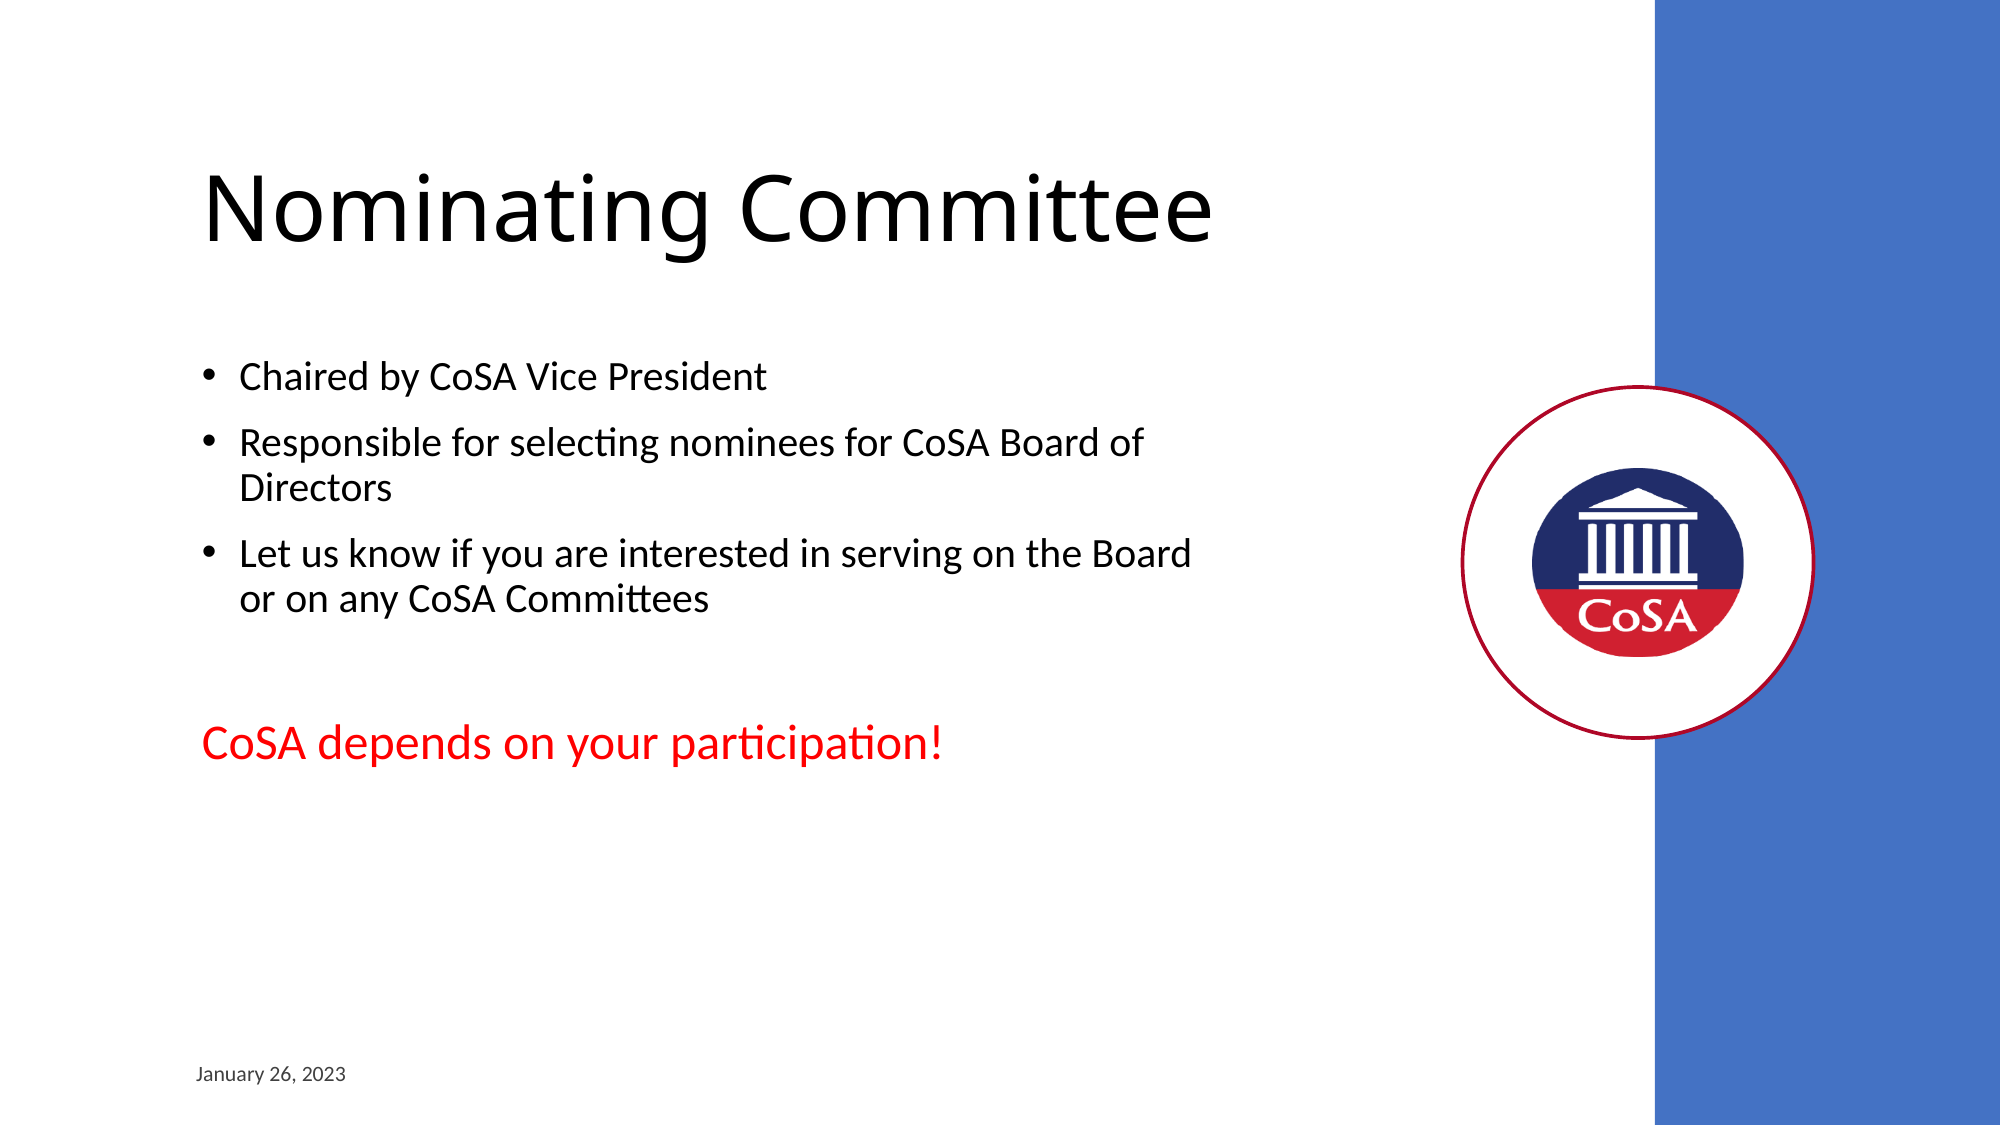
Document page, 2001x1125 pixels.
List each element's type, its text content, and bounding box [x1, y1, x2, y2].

text_box [1461, 385, 1815, 740]
text_box [1654, 0, 2000, 1125]
picture [1532, 468, 1744, 657]
footer January 26, 2023 [181, 1042, 984, 1103]
title Nominating Committee [186, 102, 1413, 321]
list Chaired by CoSA Vice President Responsible for selecting nominees for CoSA Board of Directors Let us know if you are interested in serving on the Board or on any CoSA Committees CoSA depends on your participation! [186, 306, 1248, 819]
